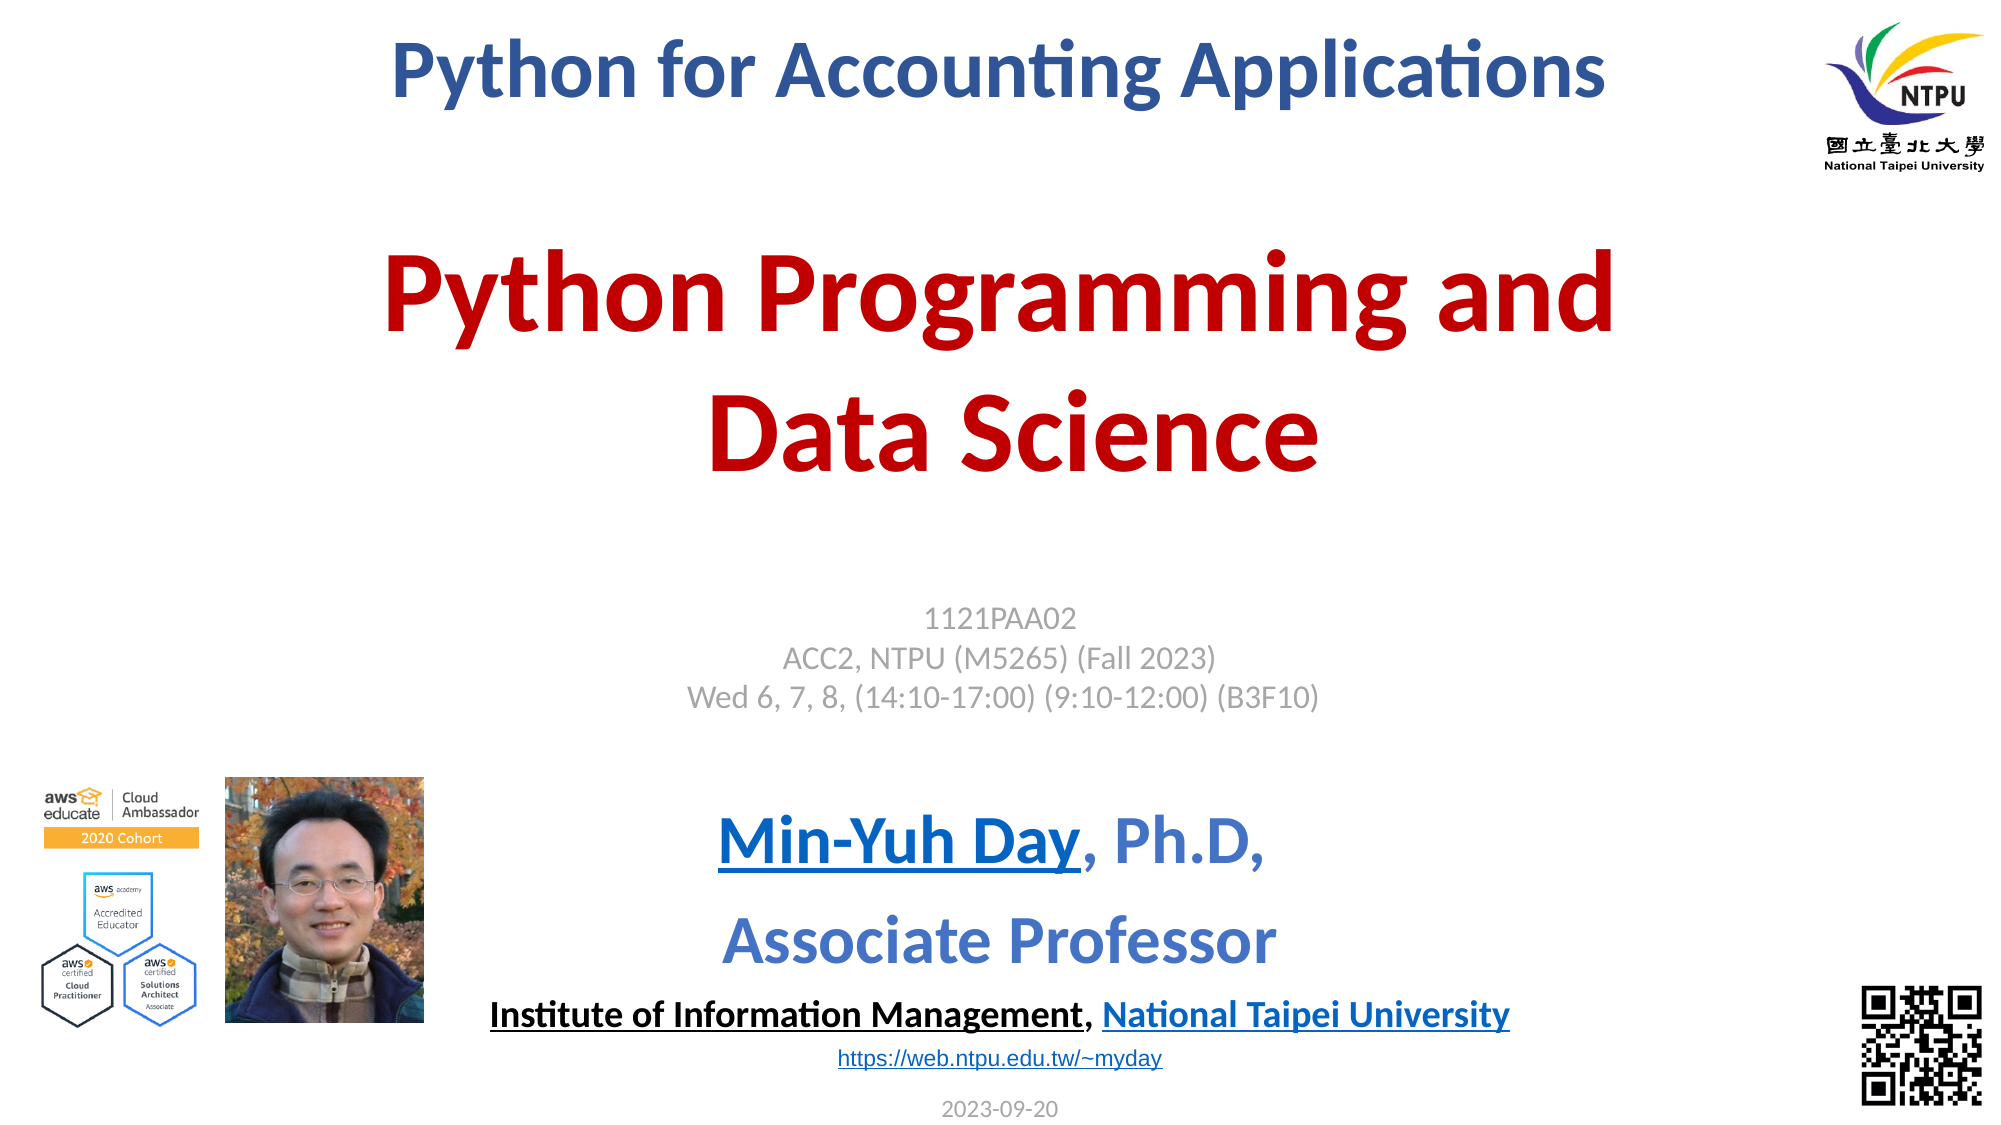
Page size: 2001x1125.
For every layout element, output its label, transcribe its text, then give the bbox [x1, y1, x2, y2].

text_box 1121PAA02 ACC2, NTPU (M5265) (Fall 2023) Wed 6, 7, 8, (14:10-17:00) (9:10-12:00) (B3F10) [521, 588, 1479, 723]
picture [1825, 132, 1984, 172]
title Python Programming and Data Science [44, 188, 1984, 502]
text_box 2023-09-20 [744, 1085, 1256, 1125]
text_box Min-Yuh Day, Ph.D, Associate Professor Institute of Information Management, National Taipei University https://web.ntpu.edu.tw/~myday [307, 770, 1693, 1086]
picture [1825, 22, 1984, 125]
picture [35, 872, 202, 1028]
picture [44, 787, 199, 857]
subtitle Python for Accounting Applications [249, 6, 1750, 142]
picture [1856, 980, 1987, 1111]
picture [225, 777, 424, 1023]
slide_number 1 [1550, 1065, 2000, 1125]
